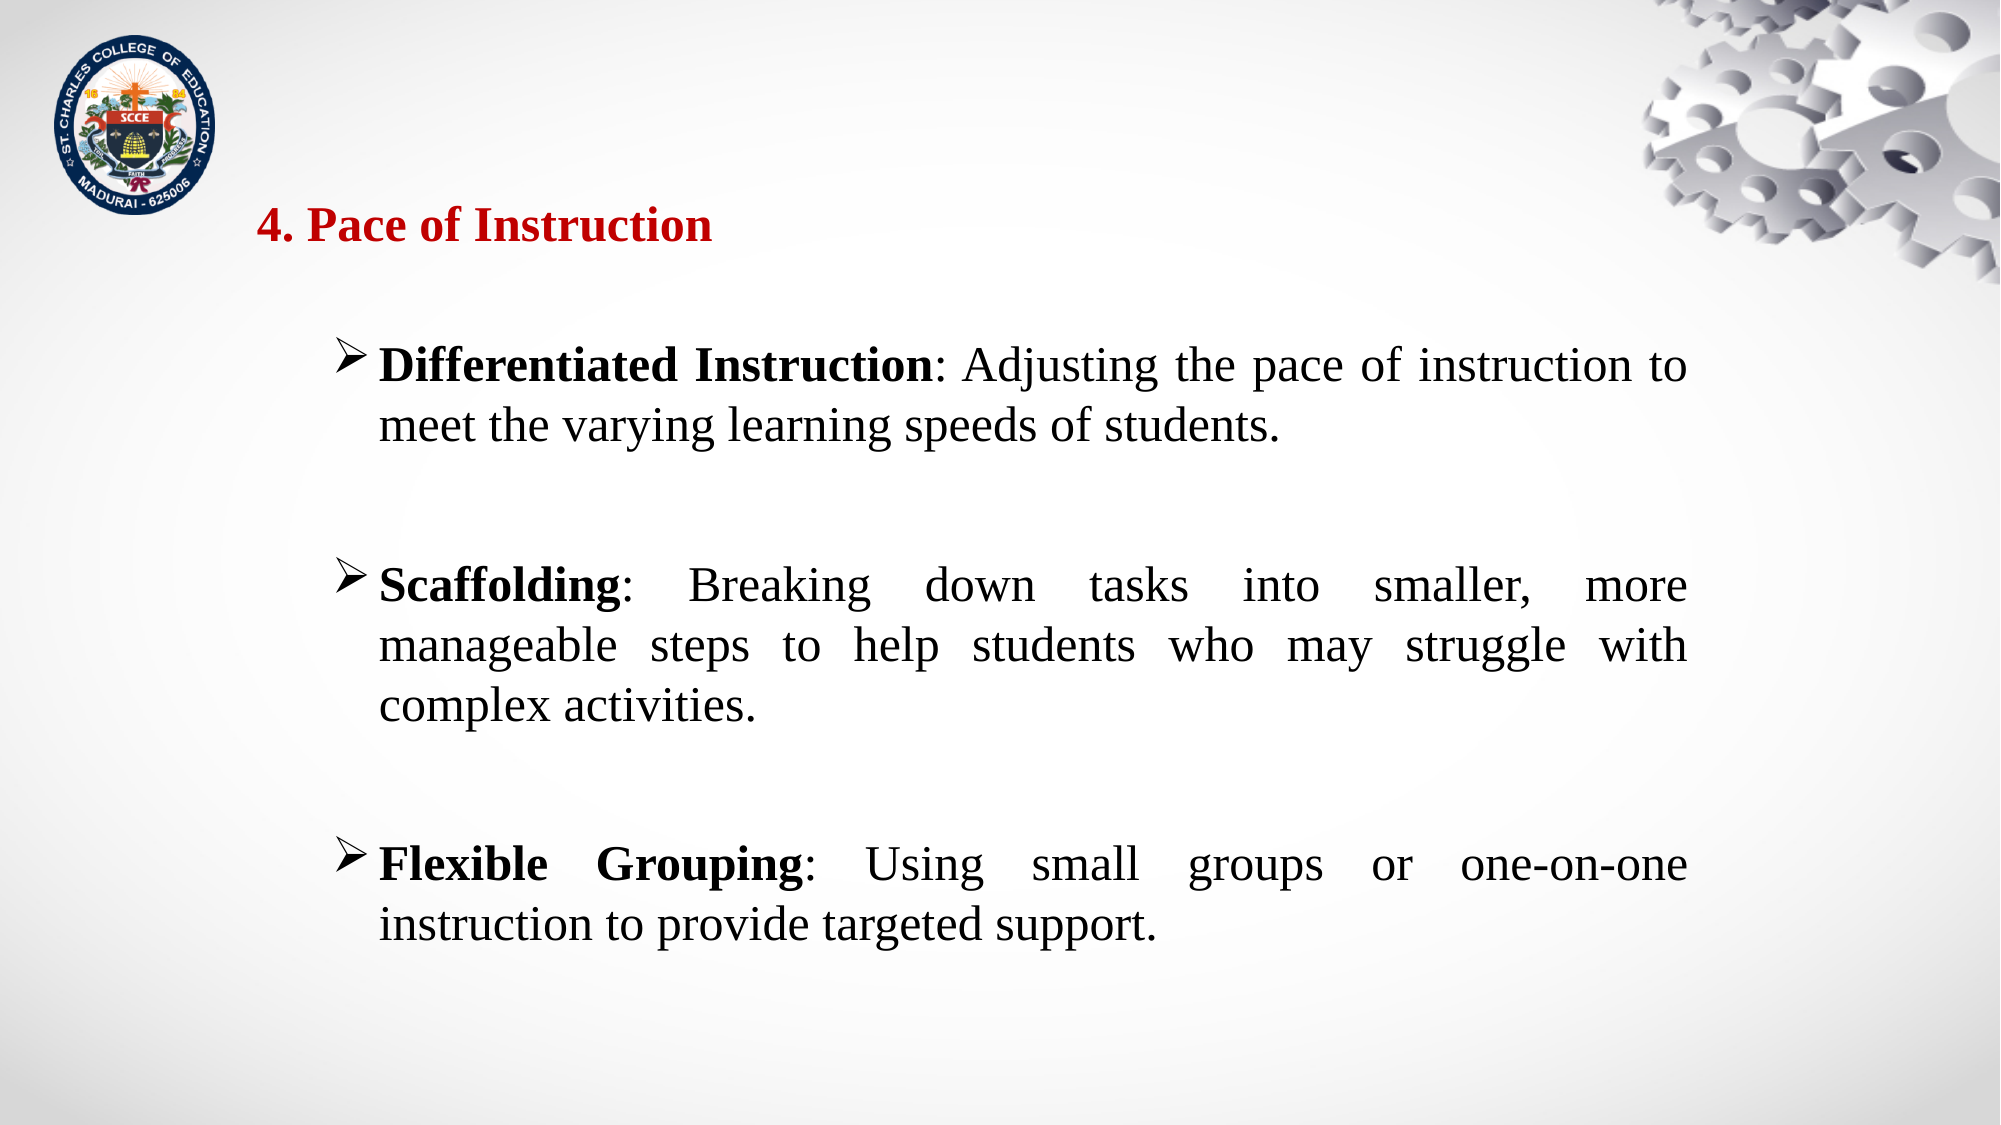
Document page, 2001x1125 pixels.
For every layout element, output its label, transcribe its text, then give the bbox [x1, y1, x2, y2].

list 4. Pace of Instruction Differentiated Instruction: Adjusting the pace of instruction to meet the varying learning speeds of students. Scaffolding: Breaking down tasks into smaller, more manageable steps to help students who may struggle with complex activities. Flexible Grouping: Using small groups or one-on-one instruction to provide targeted support. [241, 184, 1704, 986]
picture [0, 0, 2000, 1125]
